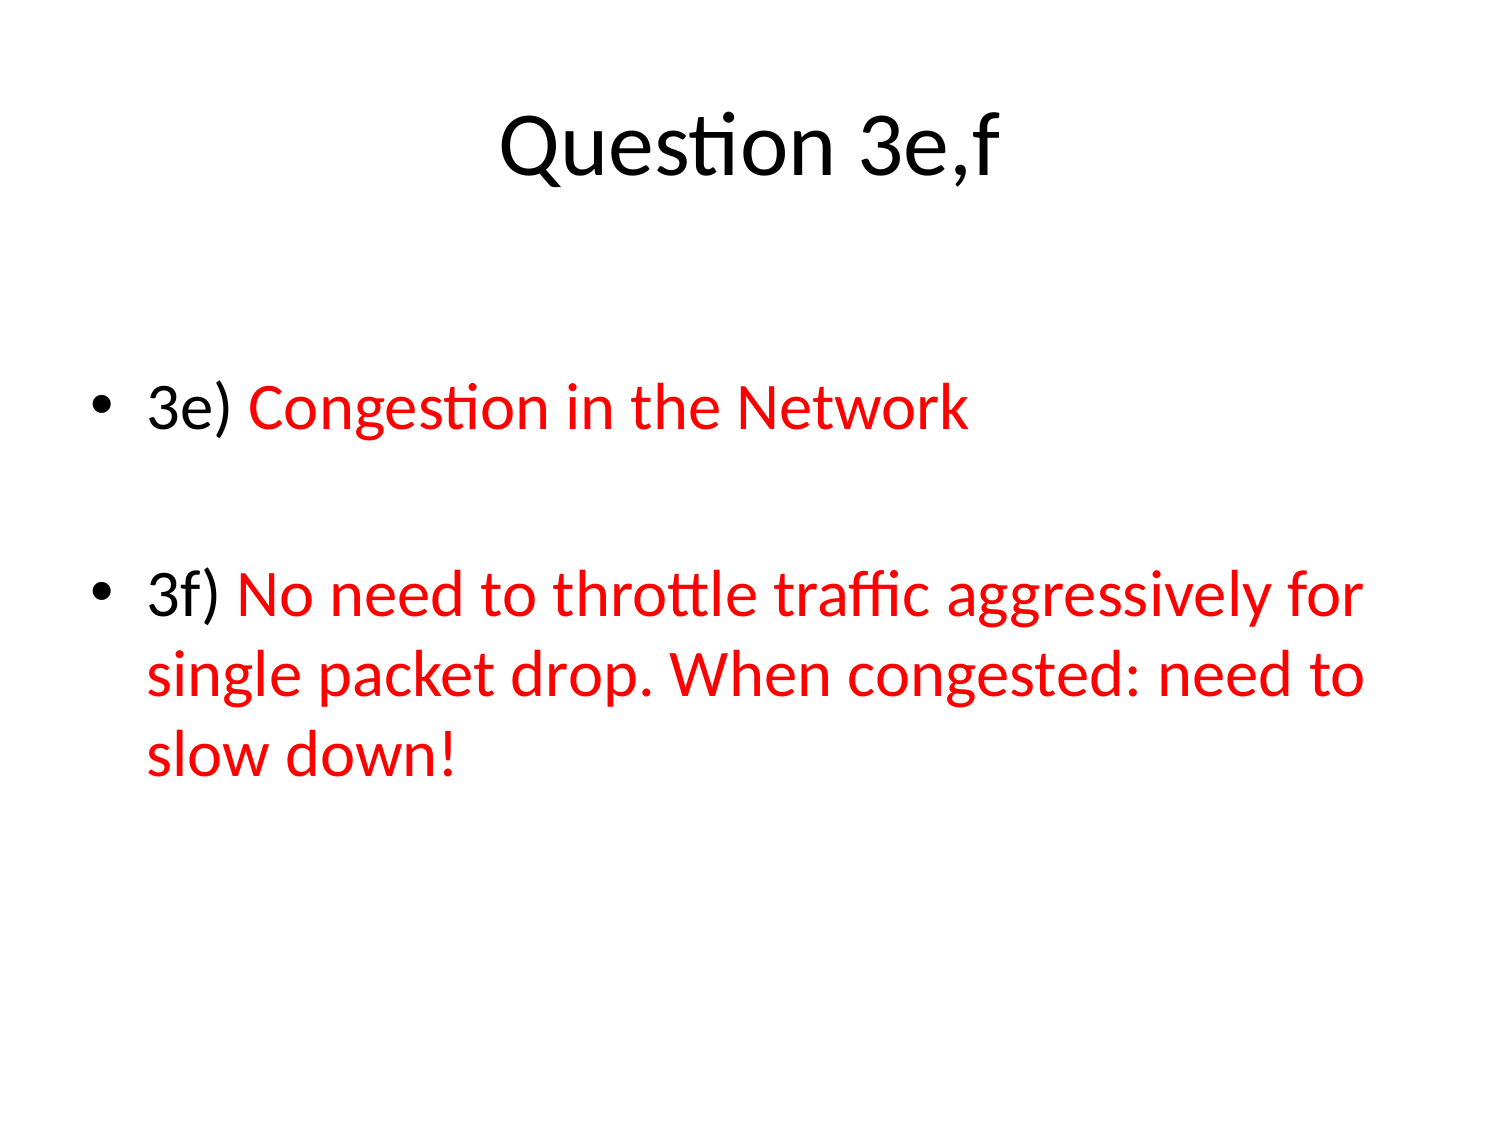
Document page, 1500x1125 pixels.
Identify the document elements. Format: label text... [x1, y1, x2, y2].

list 3e) Congestion in the Network 3f) No need to throttle traffic aggressively for single packet drop. When congested: need to slow down! [75, 262, 1425, 1005]
title Question 3e,f [75, 45, 1425, 233]
